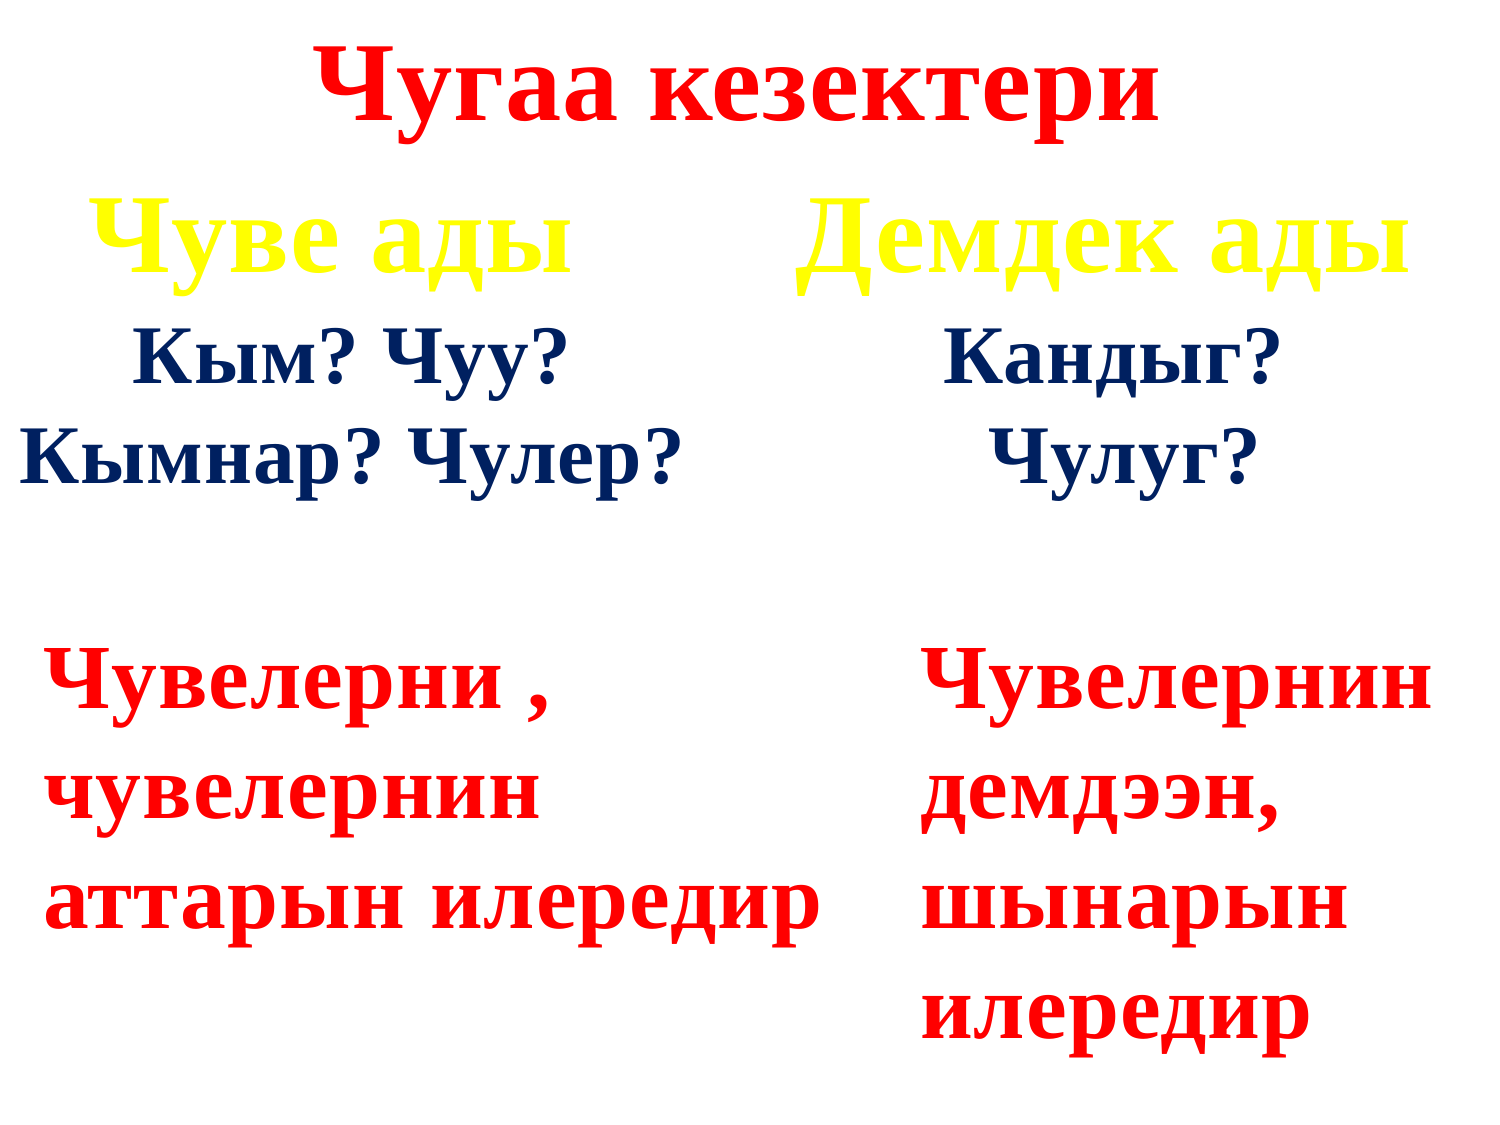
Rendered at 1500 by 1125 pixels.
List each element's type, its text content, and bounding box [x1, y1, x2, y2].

text_box Кым? Чуу? Кымнар? Чулер? [4, 292, 701, 508]
text_box Чуве ады [73, 152, 590, 292]
text_box Демдек ады [780, 152, 1427, 303]
text_box Чувелерни , чувелернин аттарын илередир [4, 609, 862, 955]
text_box Чувелернин демдээн, шынарын илередир [905, 609, 1475, 1065]
text_box Кандыг? Чулуг? [927, 292, 1301, 508]
text_box Чугаа кезектери [297, 0, 1178, 150]
